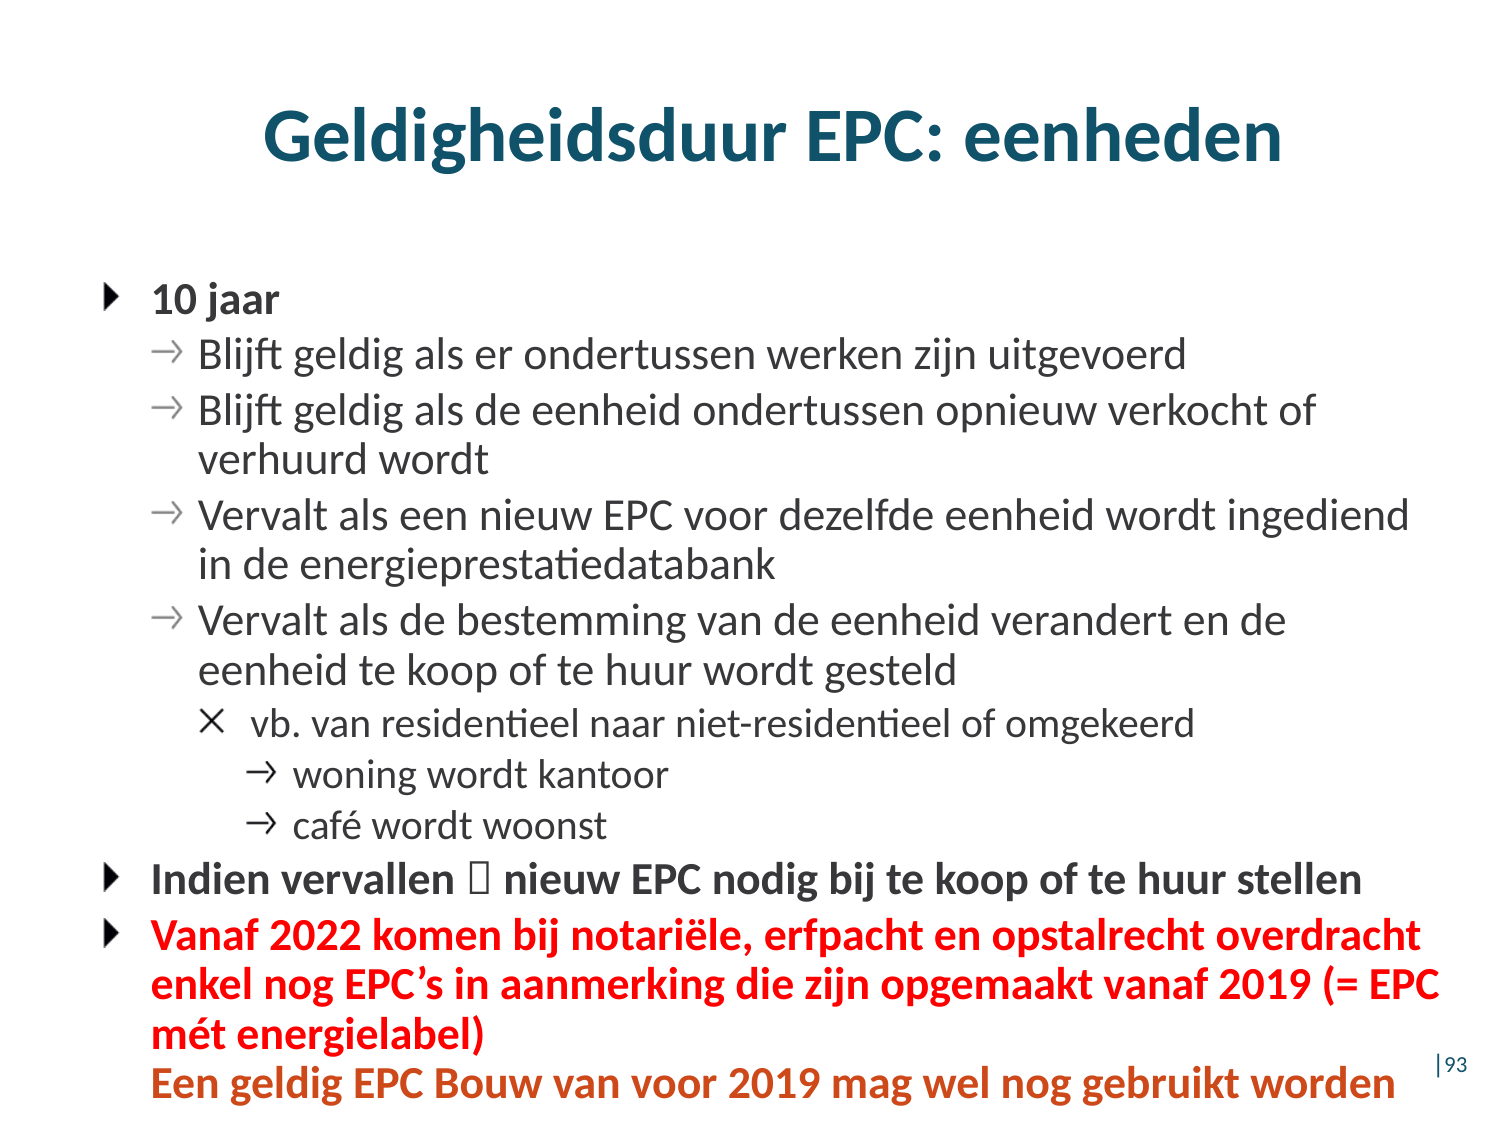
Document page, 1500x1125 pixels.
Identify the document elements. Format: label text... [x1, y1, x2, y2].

picture [150, 606, 195, 630]
picture [103, 918, 145, 948]
title Geldigheidsduur EPC: eenheden [88, 90, 1459, 267]
picture [150, 501, 195, 525]
picture [245, 812, 288, 835]
picture [150, 340, 195, 364]
picture [103, 282, 145, 311]
text_box │93 [1132, 1042, 1483, 1103]
picture [245, 761, 288, 784]
picture [150, 396, 195, 420]
picture [103, 862, 145, 892]
picture [198, 708, 251, 735]
list 10 jaar Blijft geldig als er ondertussen werken zijn uitgevoerd Blijft geldig als de eenheid ondertussen opnieuw verkocht of verhuurd wordt Vervalt als een nieuw EPC voor dezelfde eenheid wordt ingediend in de energieprestatiedatabank Vervalt als de bestemming van de eenheid verandert en de eenheid te koop of te huur wordt gesteld vb. van residentieel naar niet-residentieel of omgekeerd woning wordt kantoor café wordt woonst Indien vervallen  nieuw EPC nodig bij te koop of te huur stellen Vanaf 2022 komen bij notariële, erfpacht en opstalrecht overdracht enkel nog EPC’s in aanmerking die zijn opgemaakt vanaf 2019 (= EPC mét energielabel) Een geldig EPC Bouw van voor 2019 mag wel nog gebruikt worden [88, 267, 1459, 1035]
